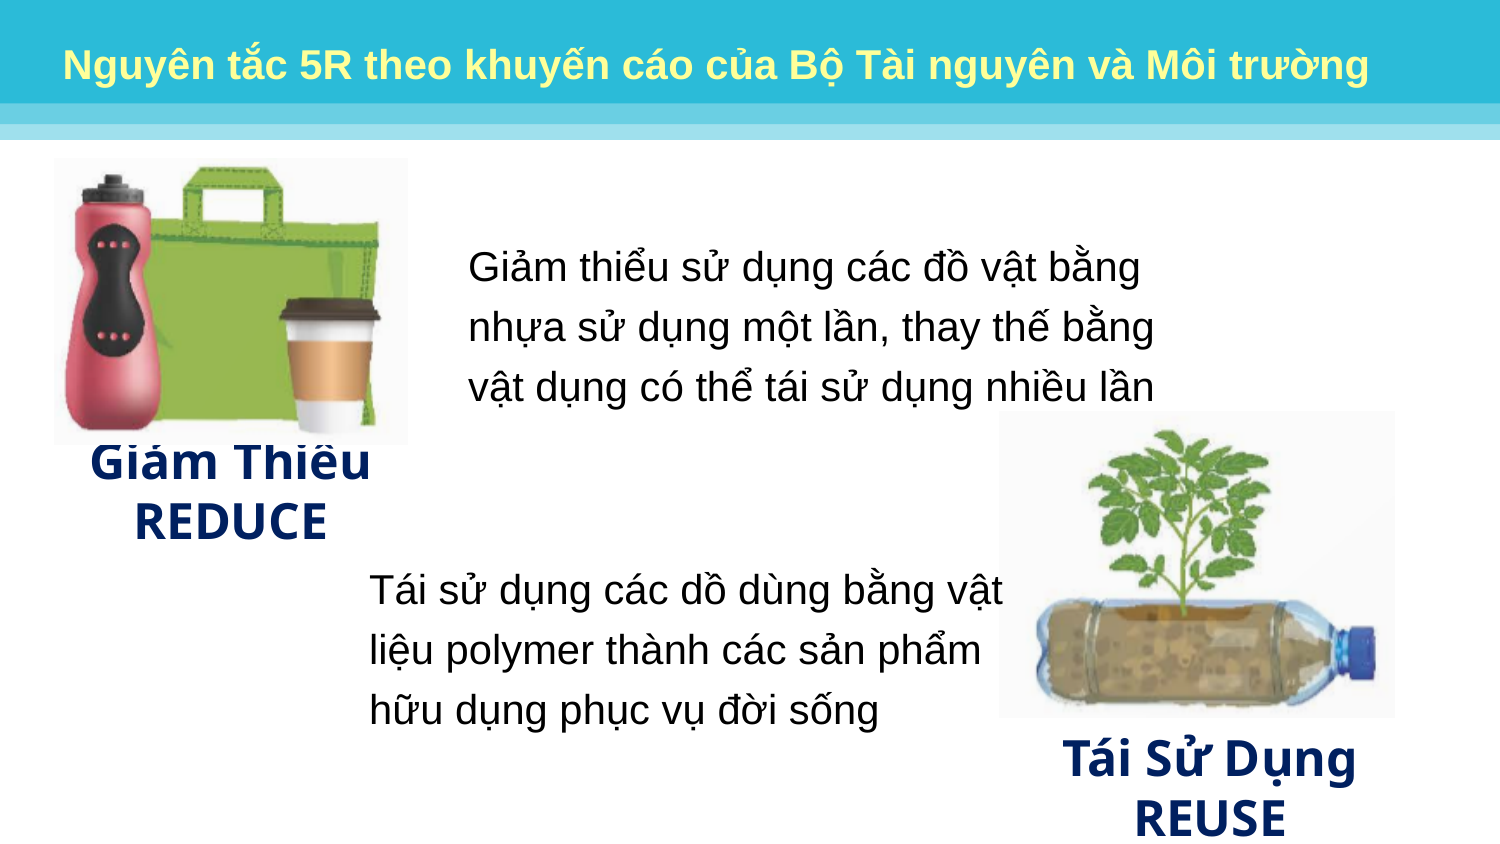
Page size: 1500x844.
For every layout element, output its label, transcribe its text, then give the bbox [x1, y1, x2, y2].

text_box Tái Sử Dụng REUSE [1025, 724, 1395, 844]
text_box Giảm Thiểu REDUCE [46, 421, 416, 557]
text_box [0, 0, 1500, 141]
text_box Tái sử dụng các dồ dùng bằng vật liệu polymer thành các sản phẩm hữu dụng phục vụ đời sống [354, 537, 1003, 726]
picture [999, 411, 1395, 718]
picture [54, 158, 408, 446]
text_box Giảm thiểu sử dụng các đồ vật bằng nhựa sử dụng một lần, thay thế bằng vật dụng có thể tái sử dụng nhiều lần [453, 215, 1178, 404]
